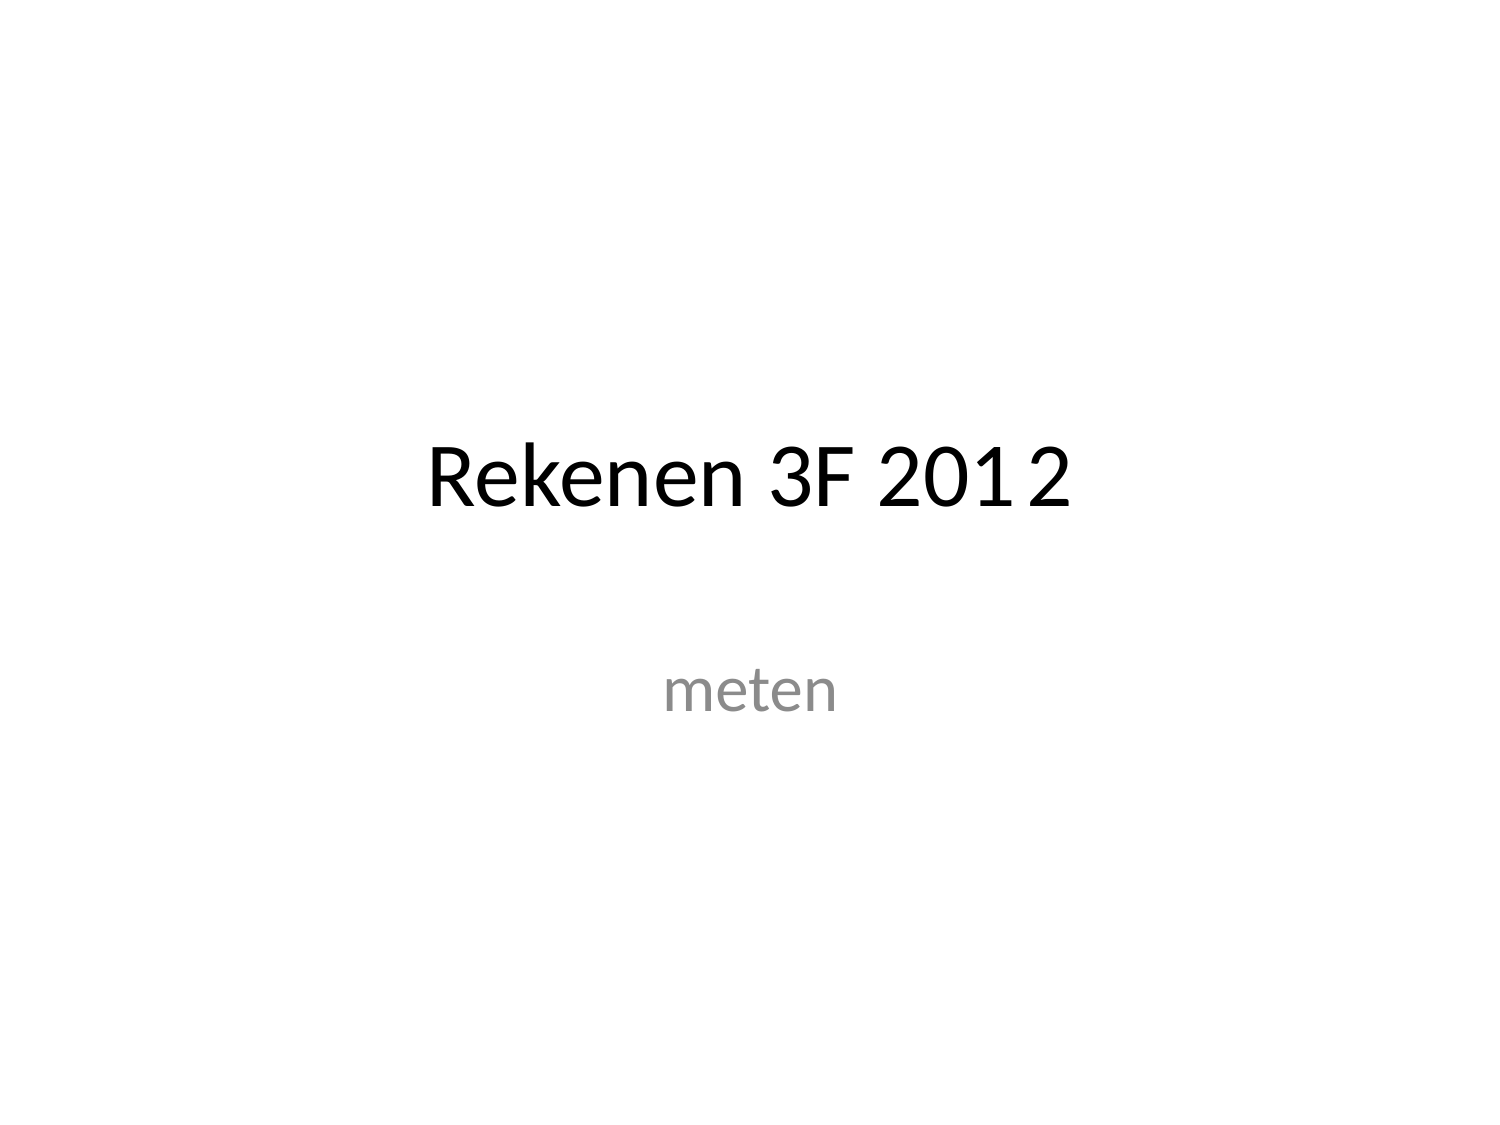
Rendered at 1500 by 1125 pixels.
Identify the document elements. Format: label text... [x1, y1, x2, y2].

subtitle meten [225, 637, 1275, 925]
title Rekenen 3F 201 2 [112, 349, 1388, 591]
